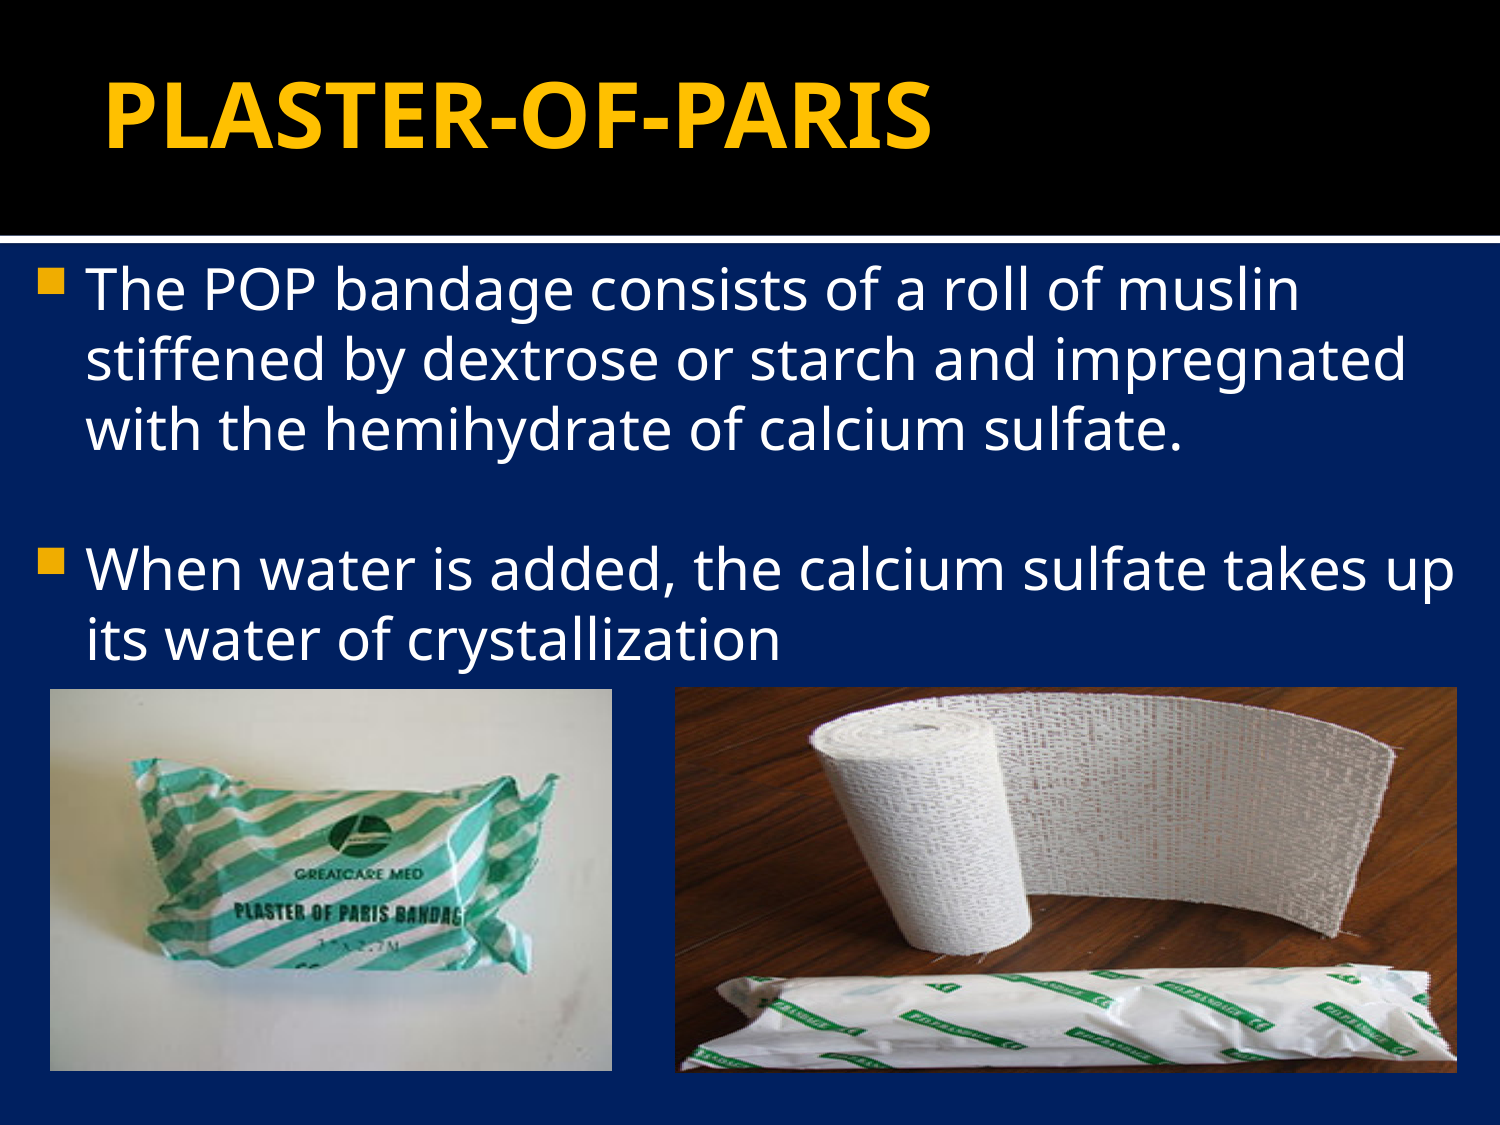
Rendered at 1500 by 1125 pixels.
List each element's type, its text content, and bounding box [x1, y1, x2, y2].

picture [674, 687, 1457, 1073]
text_box PLASTER-OF-PARIS [86, 49, 950, 175]
list The POP bandage consists of a roll of muslin stiffened by dextrose or starch and impregnated with the hemihydrate of calcium sulfate. When water is added, the calcium sulfate takes up its water of crystallization [4, 237, 1500, 1125]
picture [49, 689, 612, 1071]
